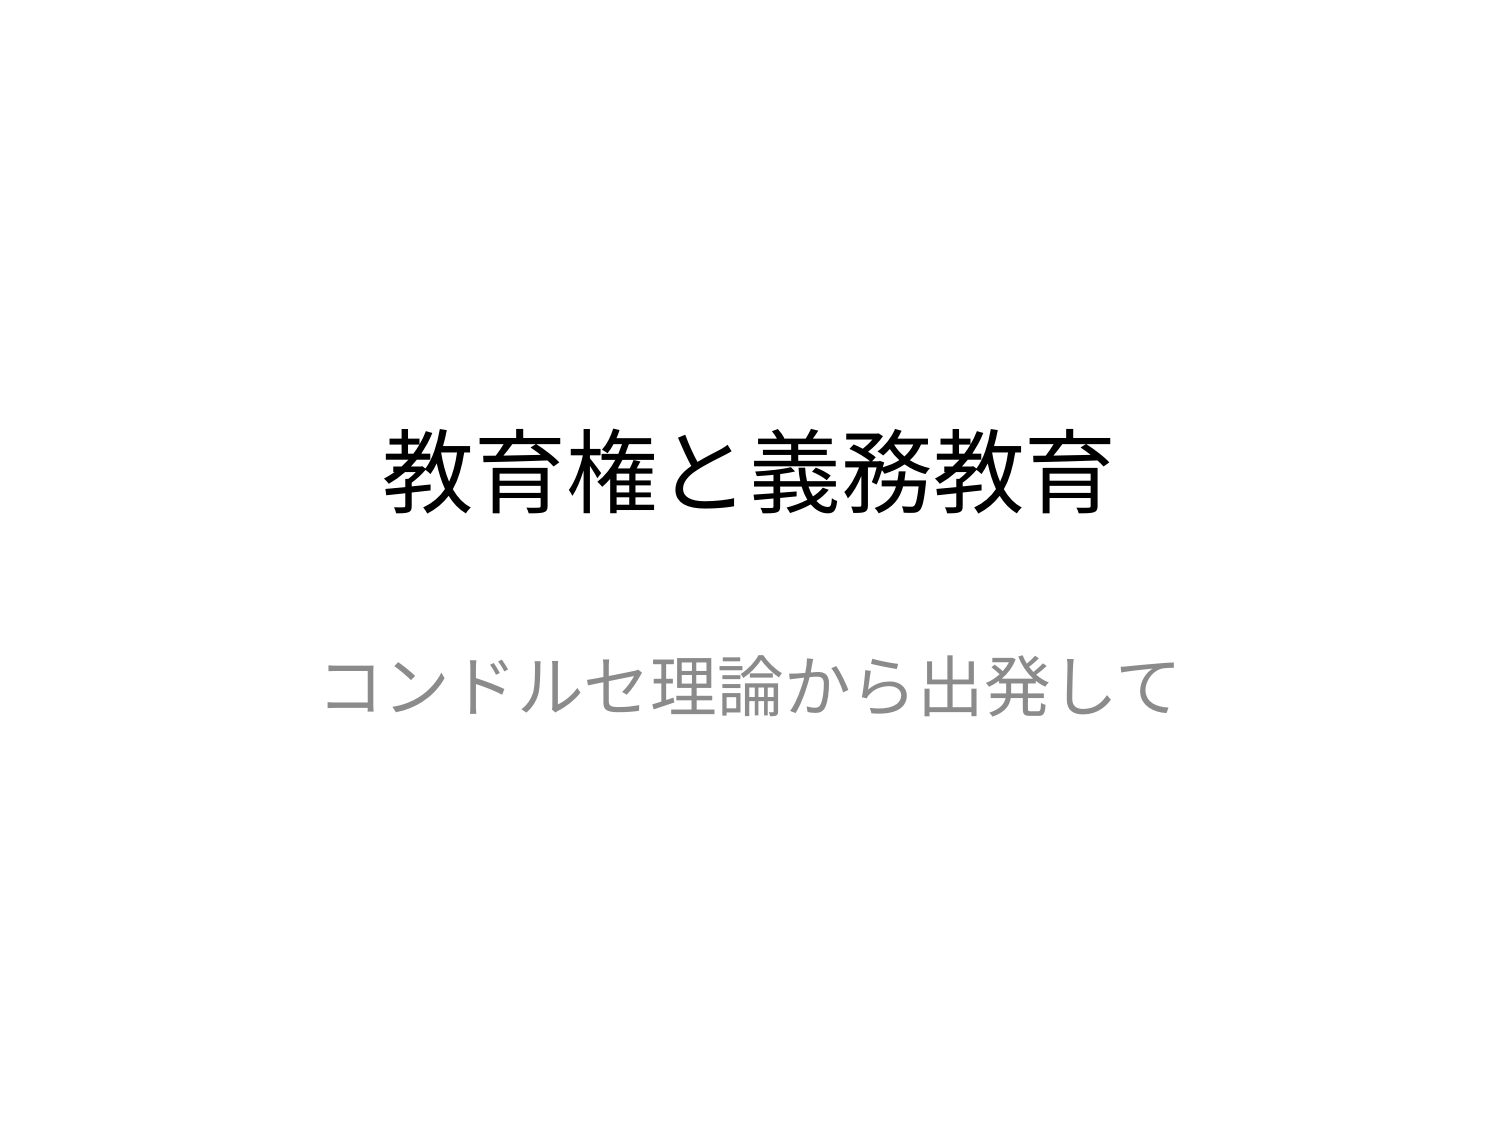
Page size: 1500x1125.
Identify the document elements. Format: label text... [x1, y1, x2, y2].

subtitle コンドルセ理論から出発して [225, 637, 1275, 925]
title 教育権と義務教育 [112, 349, 1388, 591]
